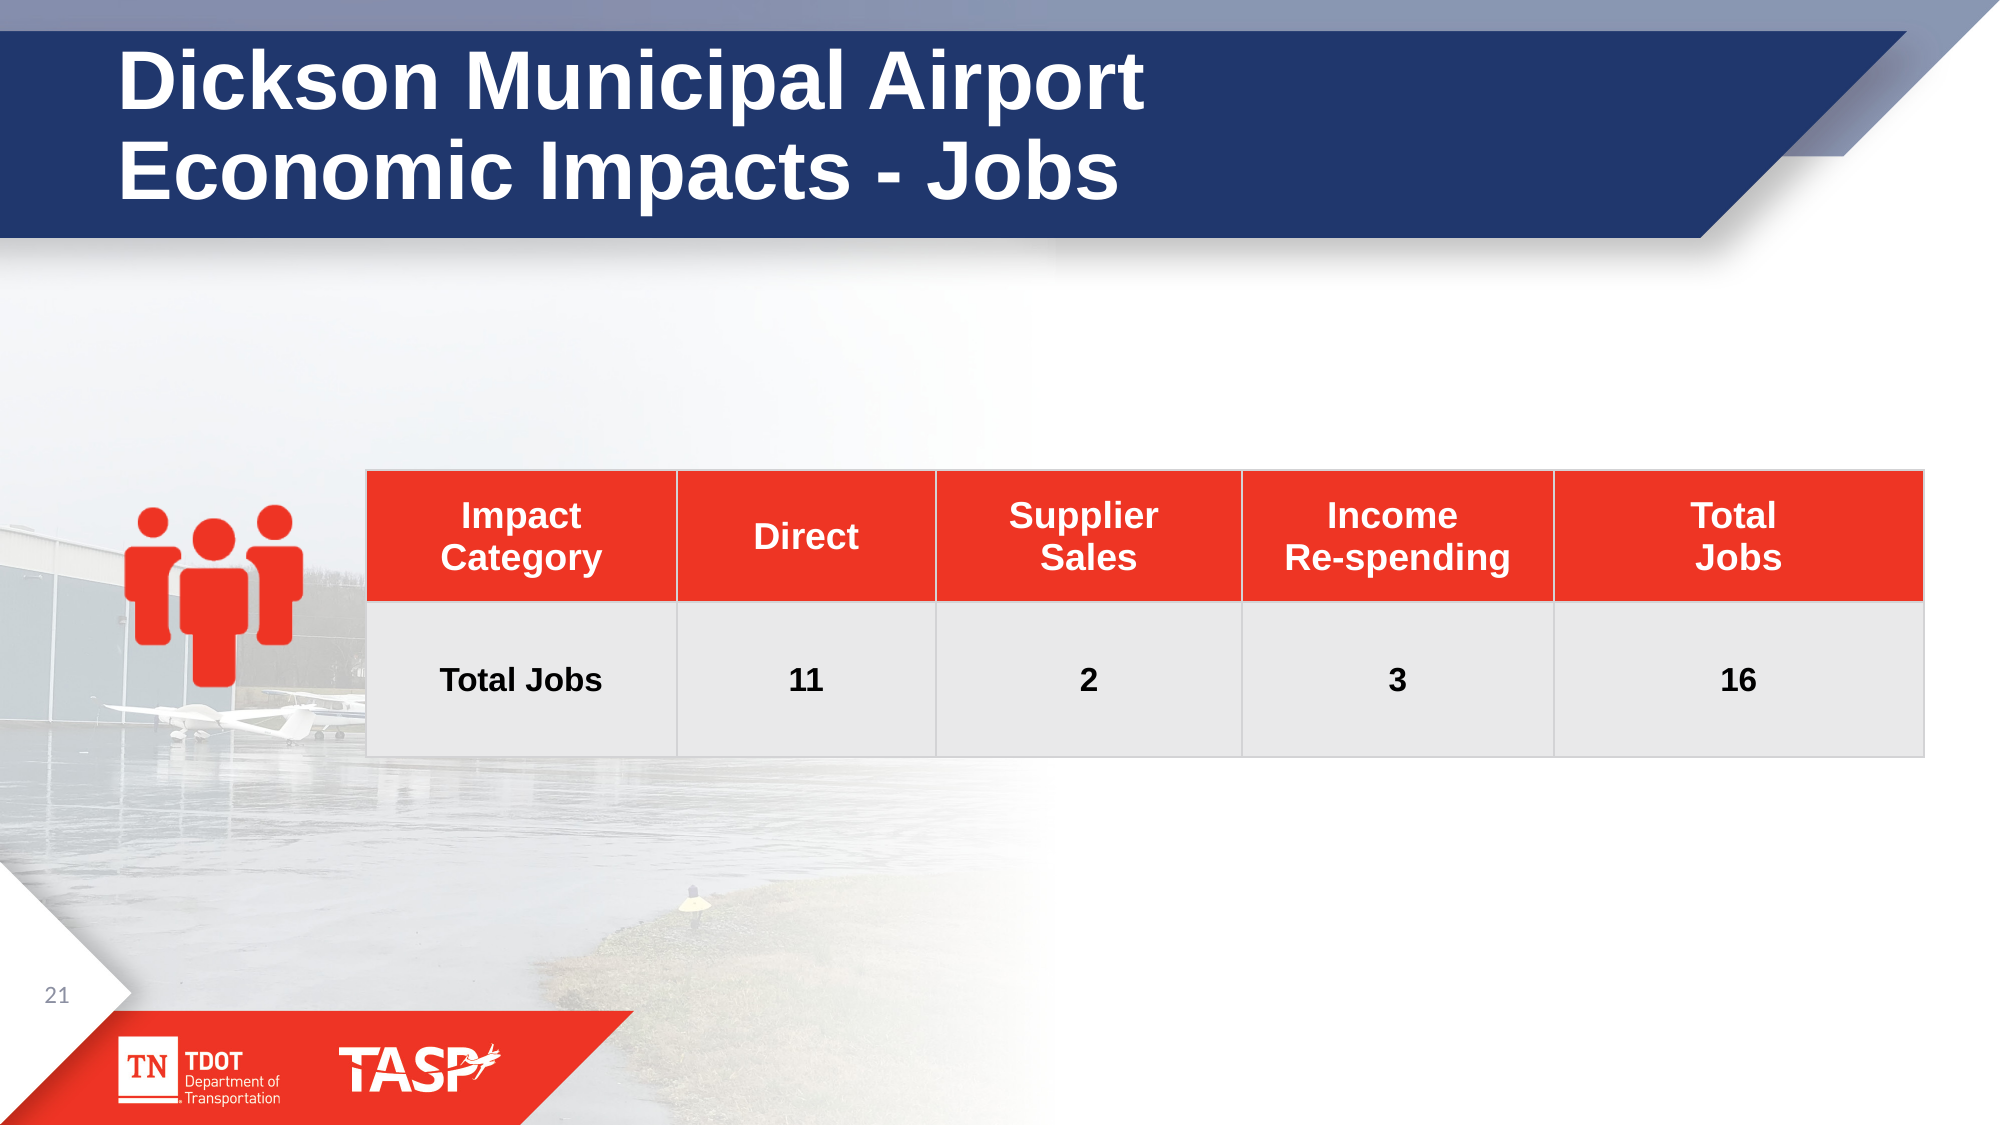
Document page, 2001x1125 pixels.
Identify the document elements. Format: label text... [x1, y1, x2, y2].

table_cell 2 [937, 603, 1241, 756]
table_cell 16 [1555, 603, 1923, 756]
table_header Supplier Sales [937, 471, 1241, 601]
table_cell Total Jobs [367, 603, 676, 756]
title Dickson Municipal Airport Economic Impacts - Jobs [102, 32, 2000, 223]
slide_number 21 [0, 963, 85, 1024]
picture [0, 0, 2001, 1125]
table_header Impact Category [367, 471, 676, 601]
table_header Direct [678, 471, 935, 601]
table_header Income Re-spending [1243, 471, 1553, 601]
table_header Total Jobs [1555, 471, 1923, 601]
table_cell 11 [678, 603, 935, 756]
table_cell 3 [1243, 603, 1553, 756]
